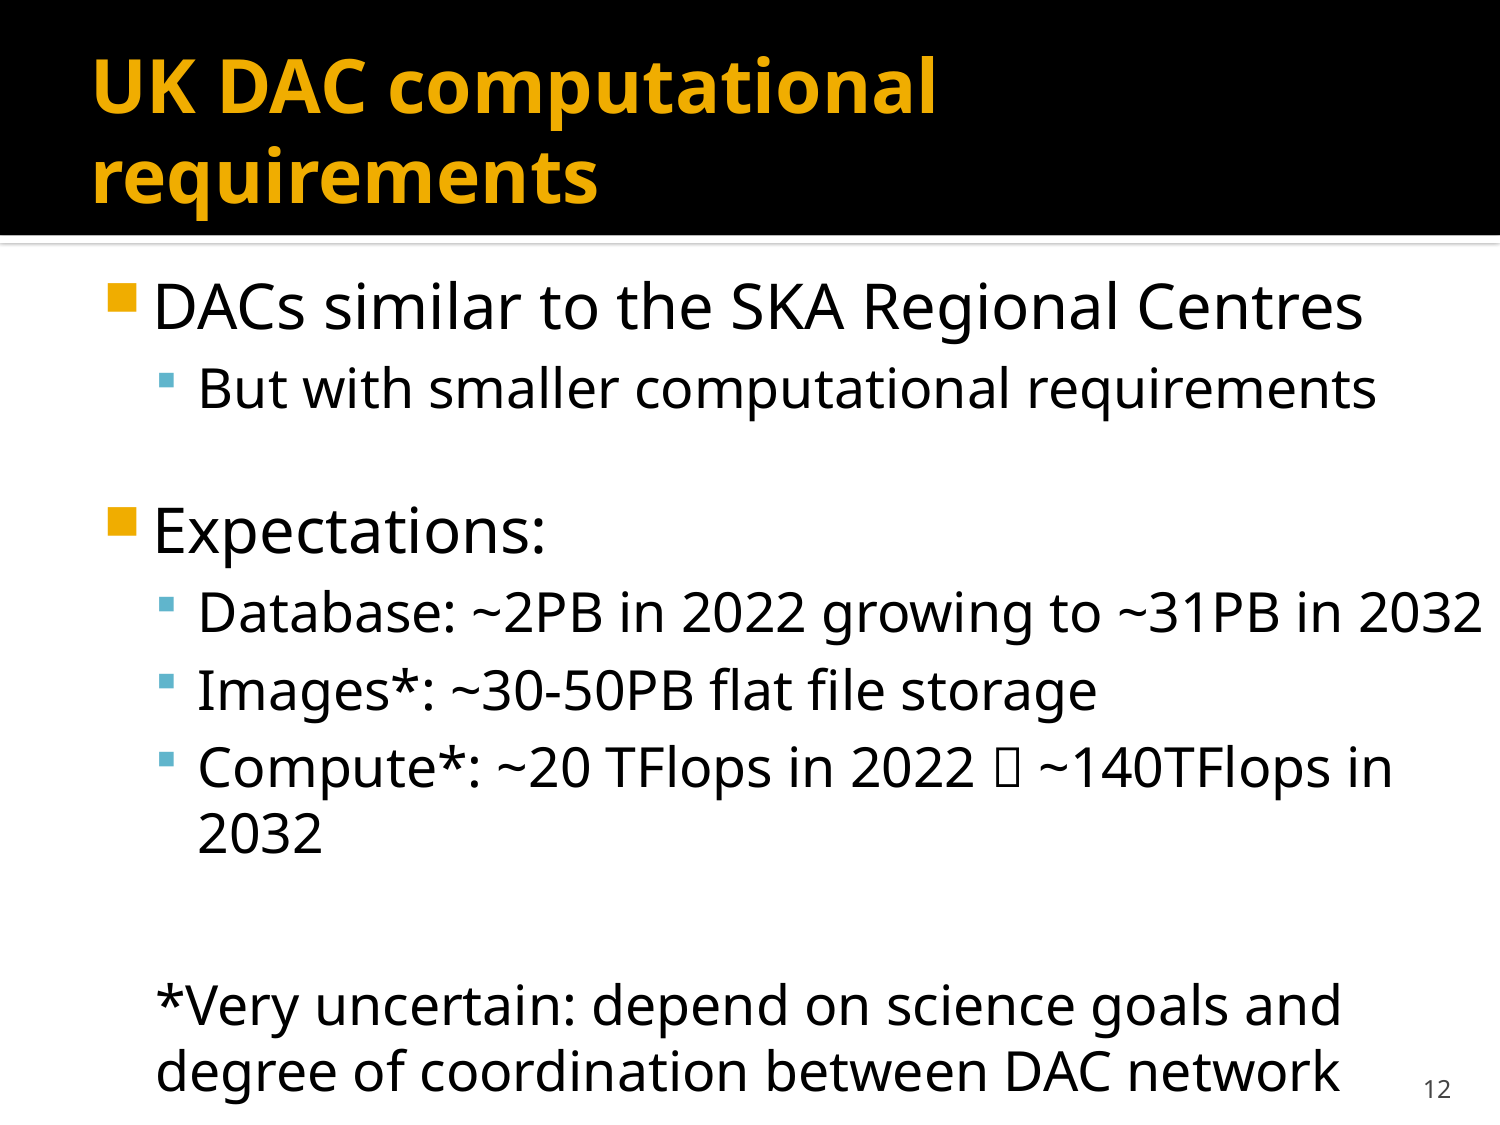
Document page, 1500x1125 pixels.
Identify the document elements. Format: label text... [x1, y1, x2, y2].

slide_number 12 [1345, 1062, 1467, 1108]
list DACs similar to the SKA Regional Centres But with smaller computational requirements Expectations: Database: ~2PB in 2022 growing to ~31PB in 2032 Images*: ~30-50PB flat file storage Compute*: ~20 TFlops in 2022  ~140TFlops in 2032 *Very uncertain: depend on science goals and degree of coordination between DAC network [75, 251, 1500, 1125]
title UK DAC computational requirements [75, 25, 1425, 231]
